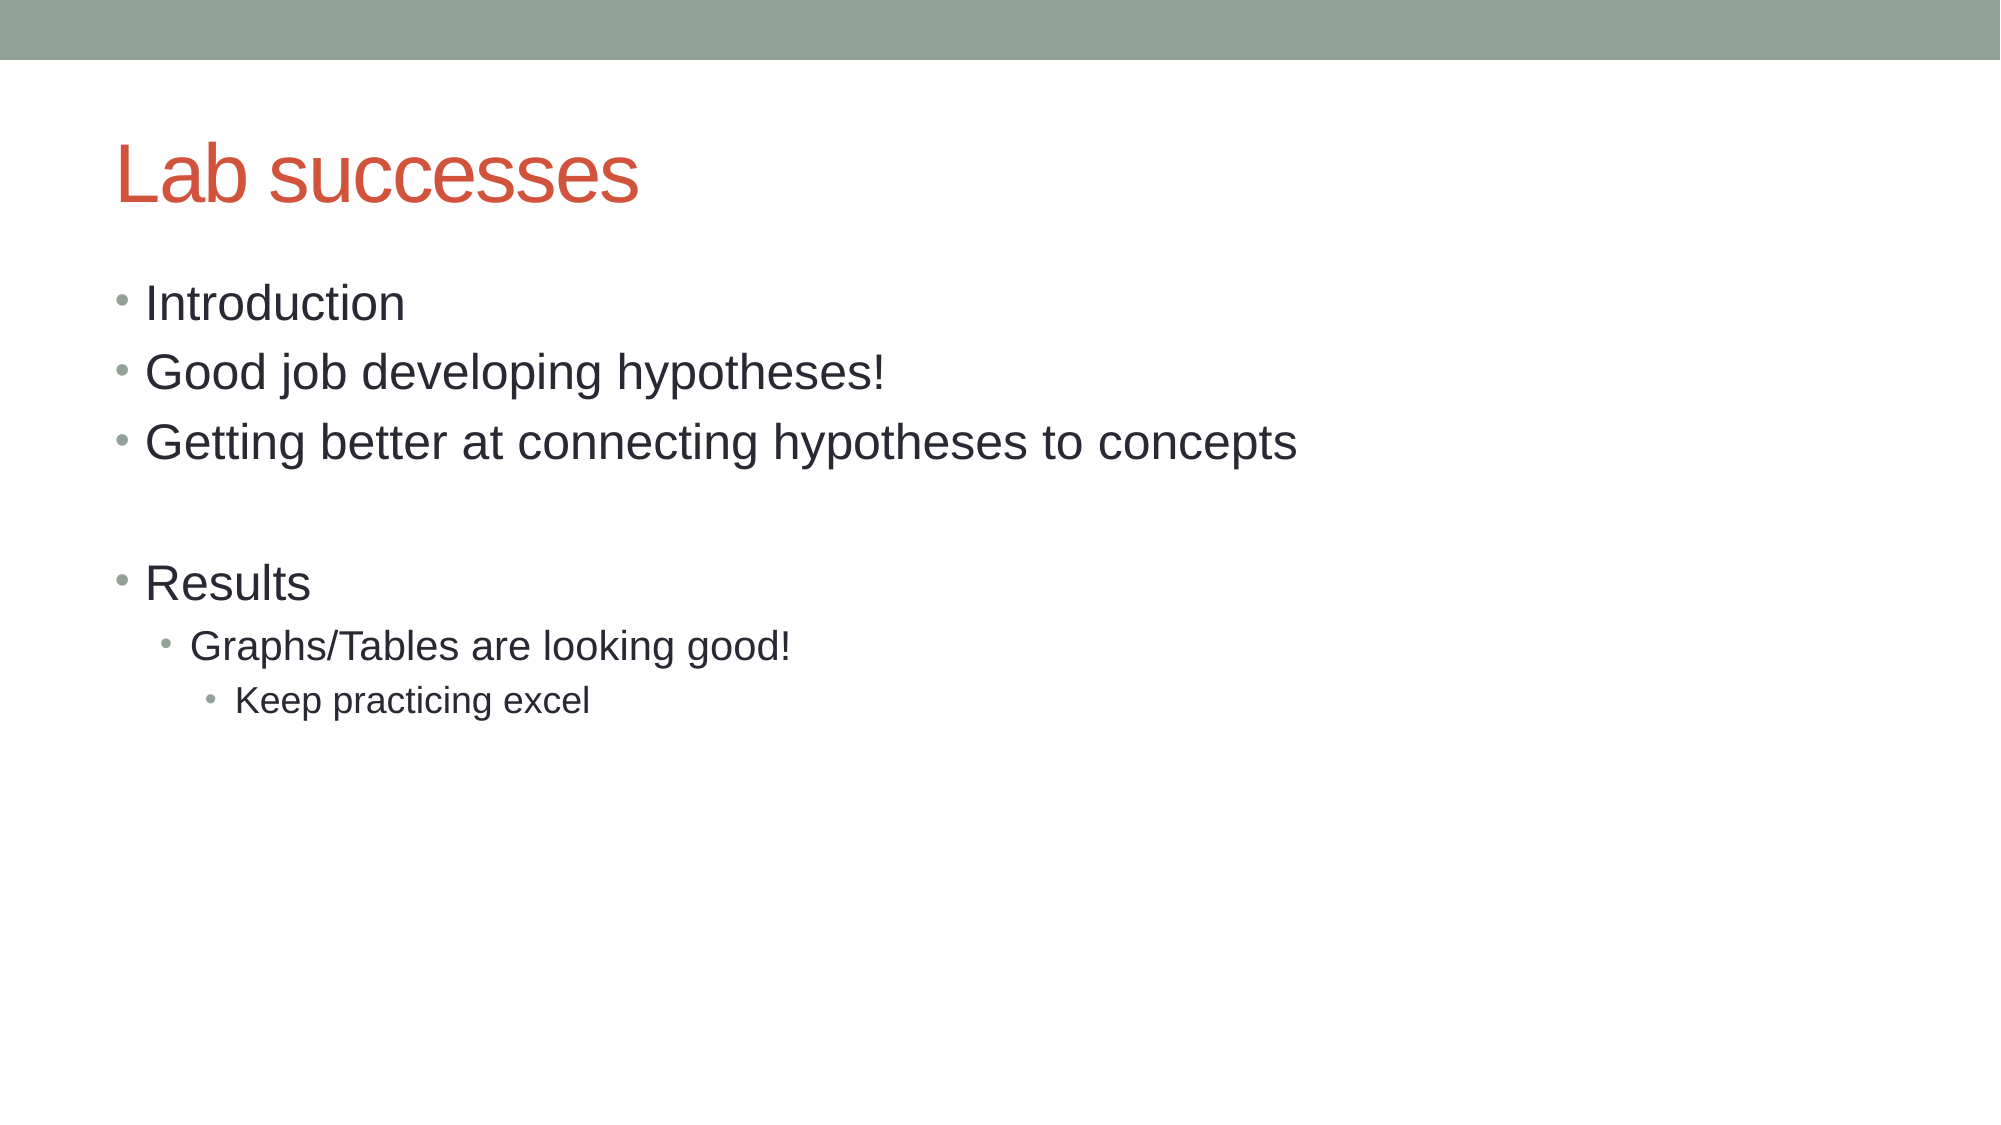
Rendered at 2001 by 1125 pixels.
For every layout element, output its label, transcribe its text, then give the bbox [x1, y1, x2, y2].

list Introduction Good job developing hypotheses! Getting better at connecting hypotheses to concepts Results Graphs/Tables are looking good! Keep practicing excel [99, 262, 1900, 1063]
title Lab successes [99, 87, 1900, 250]
